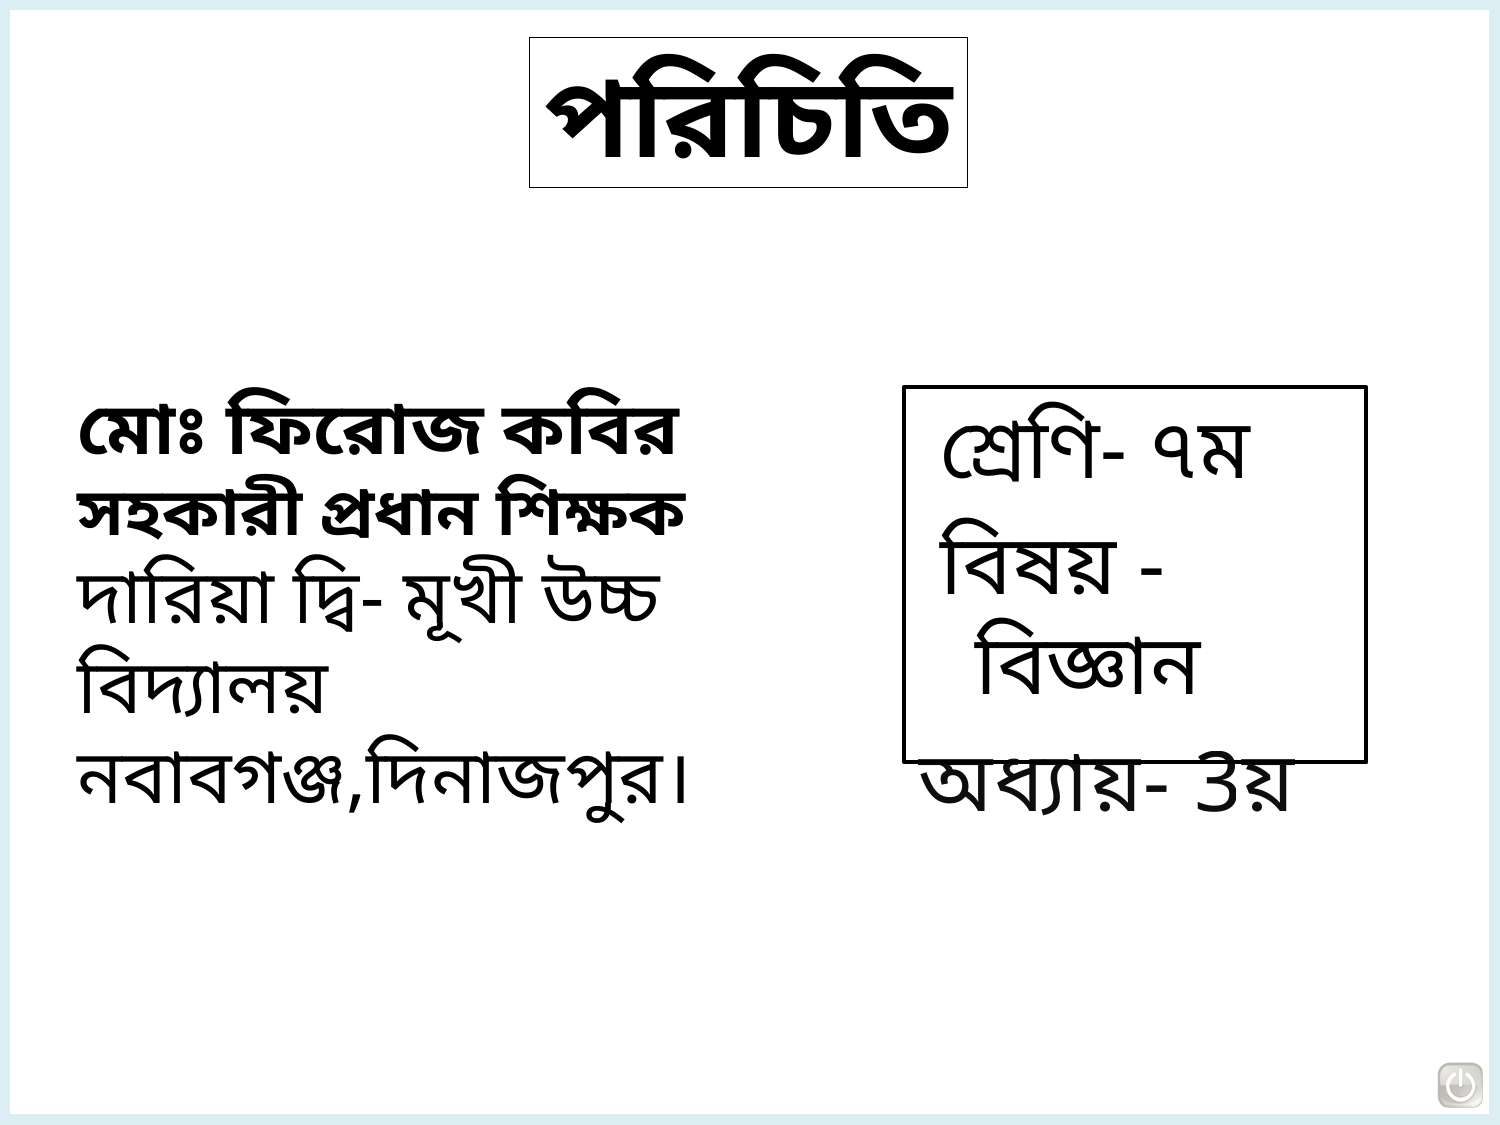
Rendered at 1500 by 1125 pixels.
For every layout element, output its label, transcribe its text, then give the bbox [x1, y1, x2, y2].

text_box মোঃ ফিরোজ কবির সহকারী প্রধান শিক্ষক দারিয়া দ্বি- মূখী উচ্চ বিদ্যালয় নবাবগঞ্জ,দিনাজপুর। [62, 373, 828, 827]
text_box শ্রেণি- ৭ম বিষয় -বিজ্ঞান অধ্যায়- 3য় [902, 385, 1368, 764]
text_box পরিচিতি [529, 37, 968, 188]
